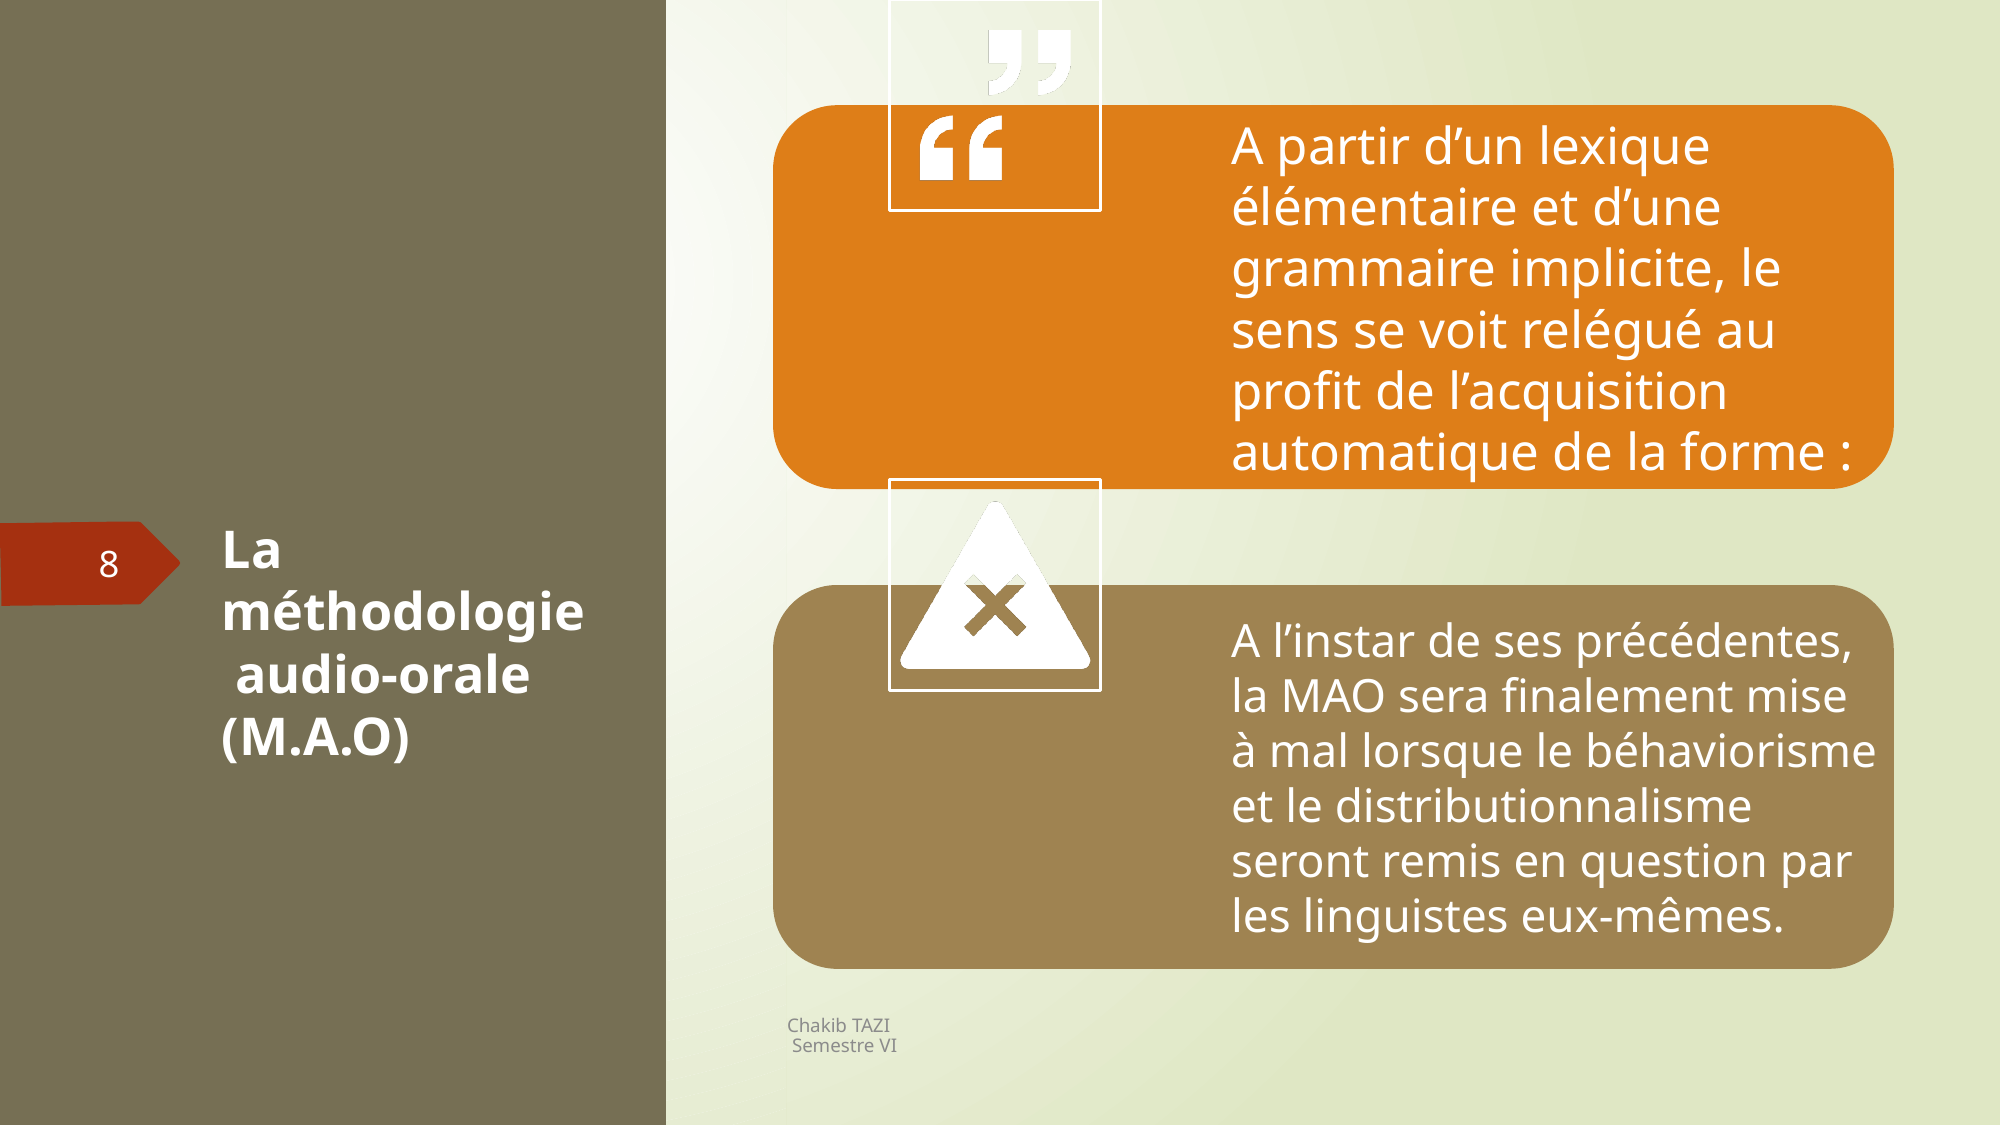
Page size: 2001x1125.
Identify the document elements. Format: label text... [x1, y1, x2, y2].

text_box [0, 0, 667, 1125]
slide_number 8 [6, 534, 135, 595]
footer Chakib TAZI Semestre VI [772, 1006, 1675, 1067]
text_box [0, 521, 181, 606]
text_box [785, 0, 2000, 1125]
title La méthodologie audio-orale (M.A.O) [206, 508, 610, 1006]
picture [891, 1, 1099, 104]
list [772, 104, 1895, 970]
